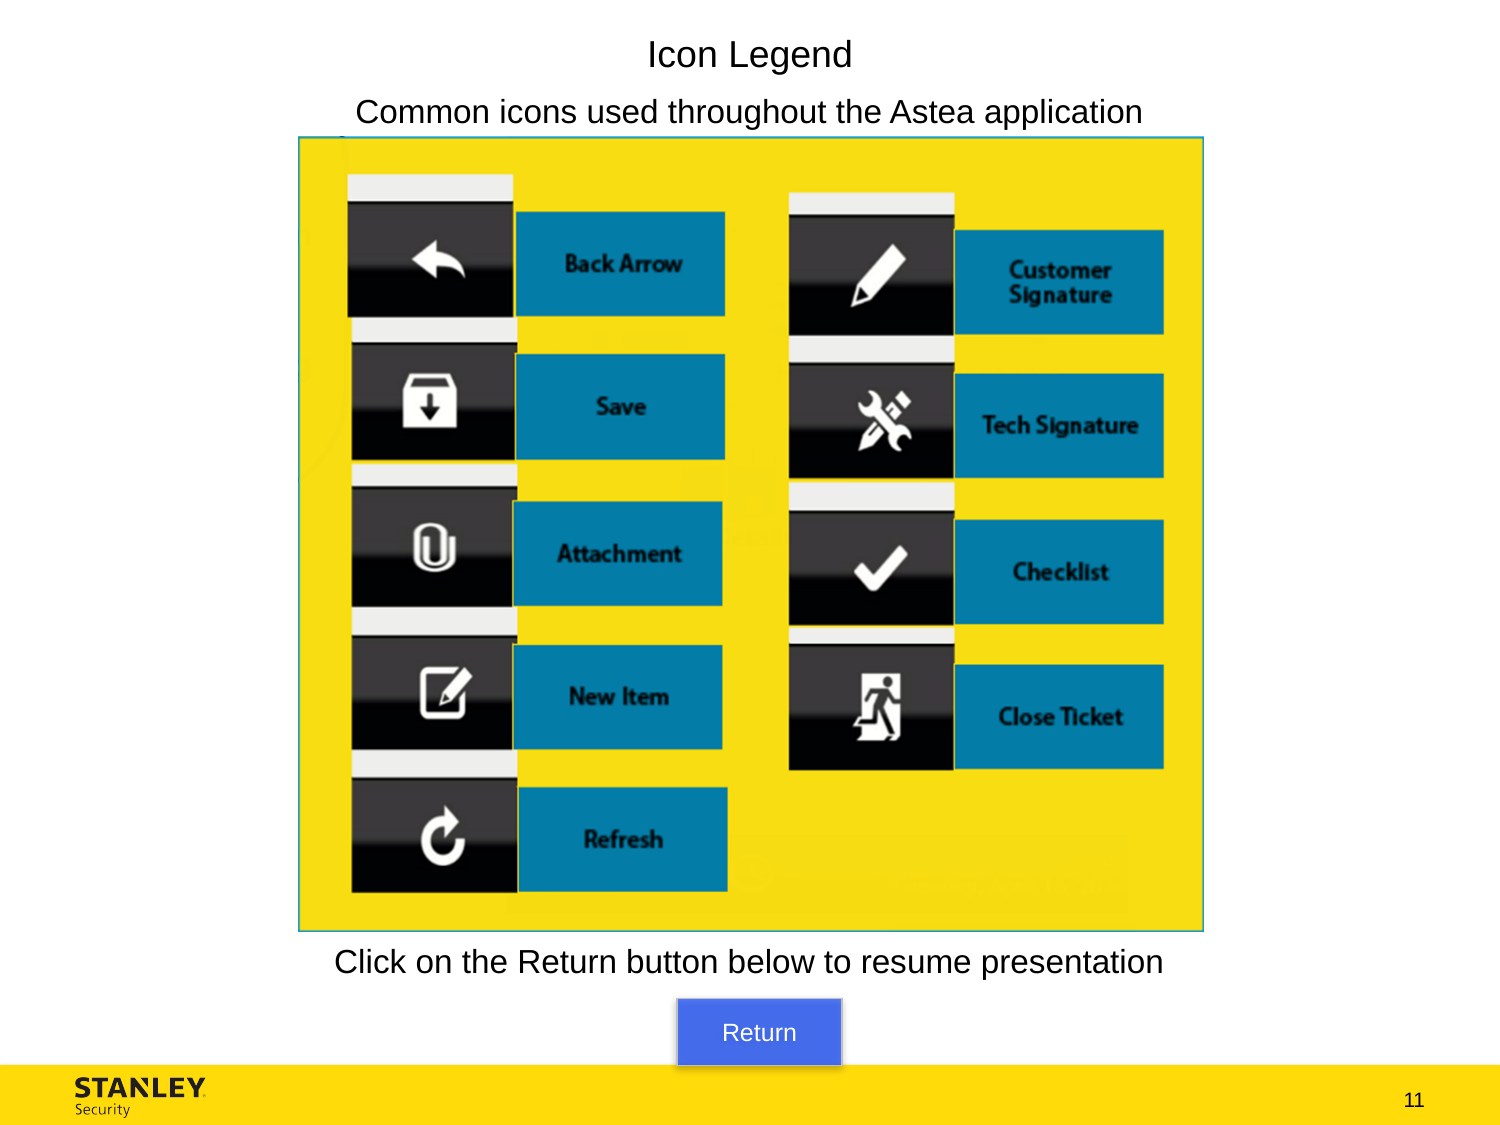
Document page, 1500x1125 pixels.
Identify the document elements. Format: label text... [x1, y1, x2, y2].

slide_number 11 [1364, 1072, 1425, 1112]
picture [298, 136, 1204, 933]
picture [75, 1077, 206, 1118]
text_box Click on the Return button below to resume presentation [0, 933, 1500, 988]
text_box Return [676, 998, 843, 1066]
text_box Icon Legend Common icons used throughout the Astea application [0, 23, 1500, 138]
